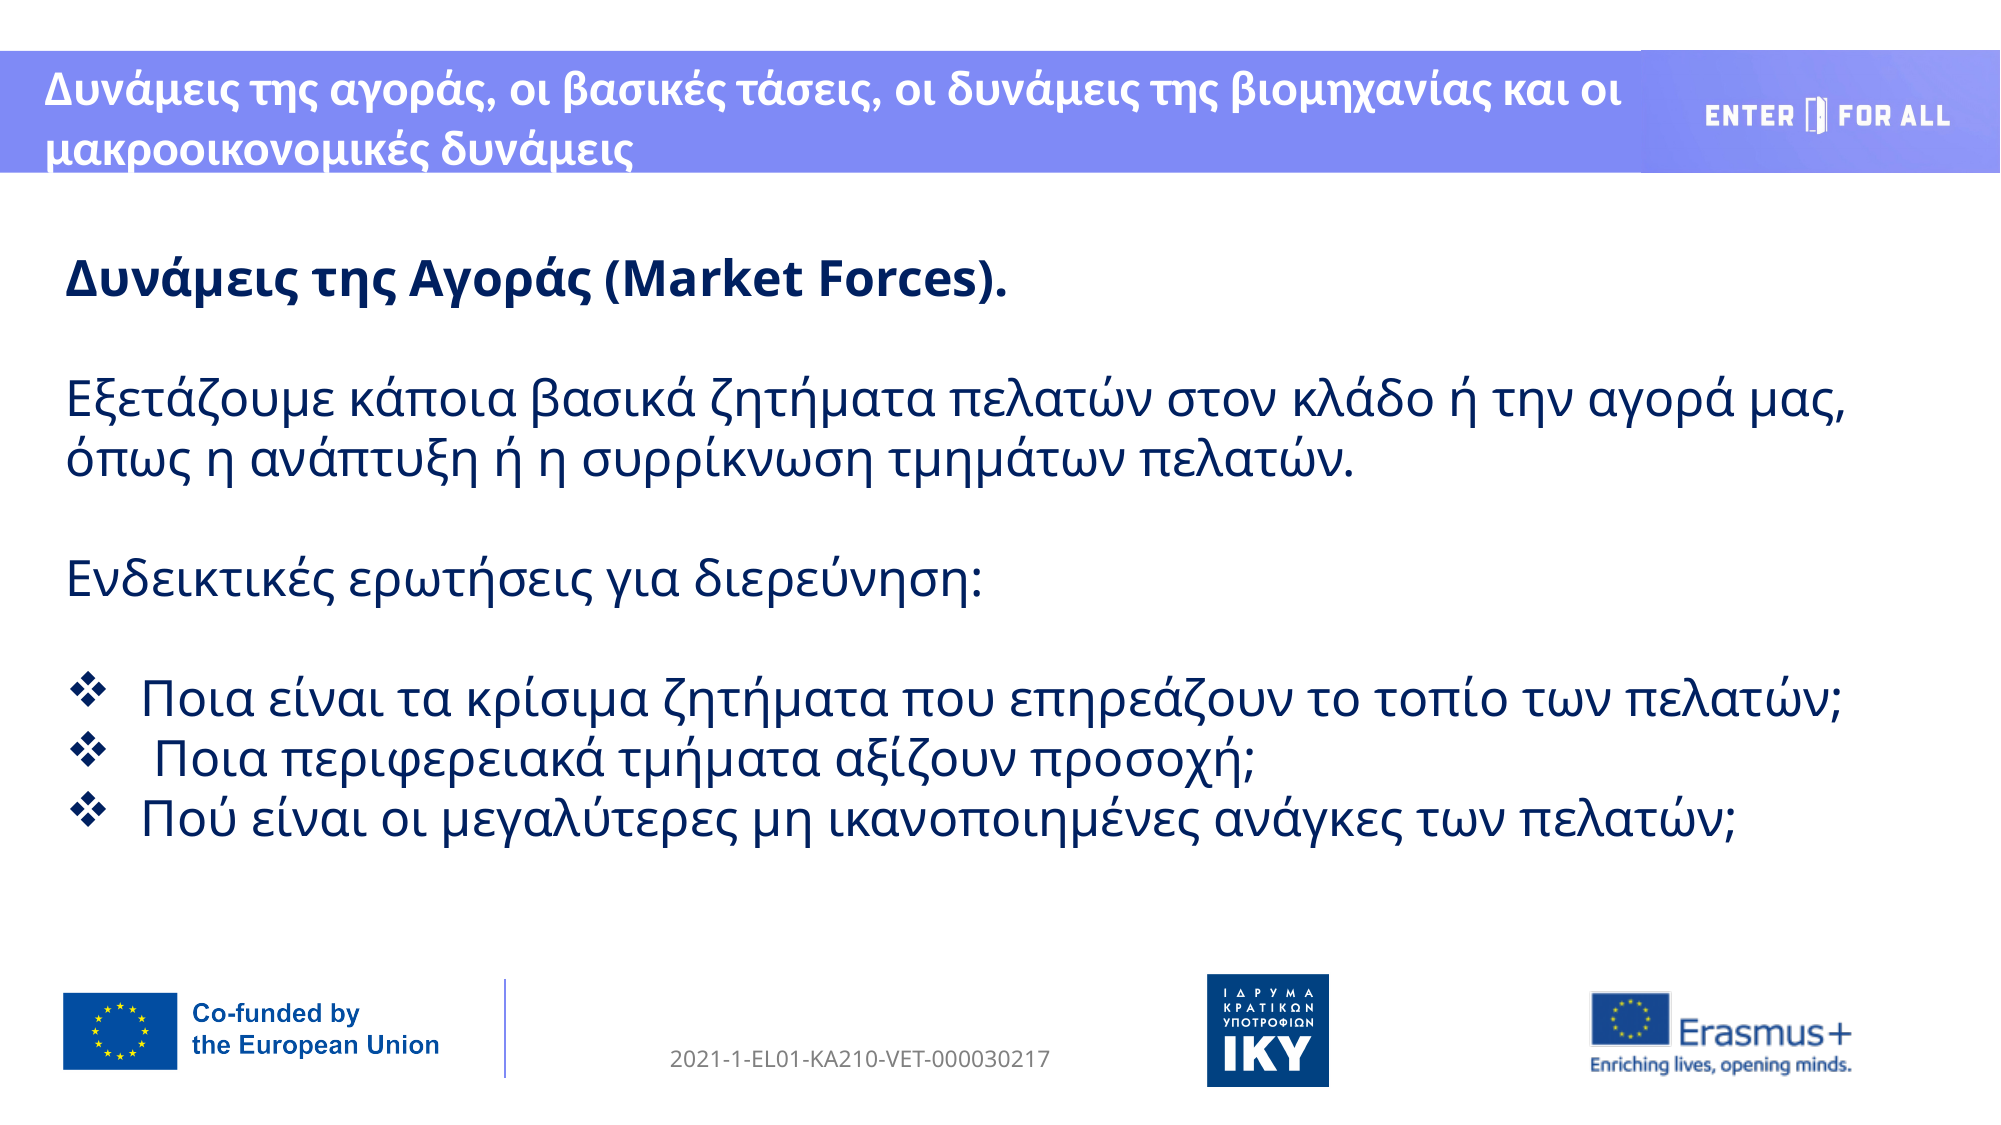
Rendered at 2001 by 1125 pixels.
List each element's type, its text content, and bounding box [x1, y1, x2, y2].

text_box Δυνάμεις της Αγοράς (Market Forces). Eξετάζουμε κάποια βασικά ζητήματα πελατών στον κλάδο ή την αγορά μας, όπως η ανάπτυξη ή η συρρίκνωση τμημάτων πελατών. Ενδεικτικές ερωτήσεις για διερεύνηση: Ποια είναι τα κρίσιμα ζητήματα που επηρεάζουν το τοπίο των πελατών; Ποια περιφερειακά τμήματα αξίζουν προσοχή; Πού είναι οι μεγαλύτερες μη ικανοποιημένες ανάγκες των πελατών; [50, 168, 1950, 1125]
text_box Δυνάμεις της αγοράς, οι βασικές τάσεις, οι δυνάμεις της βιομηχανίας και οι μακροοικονομικές δυνάμεις [29, 48, 1708, 183]
picture [1708, 50, 2000, 173]
